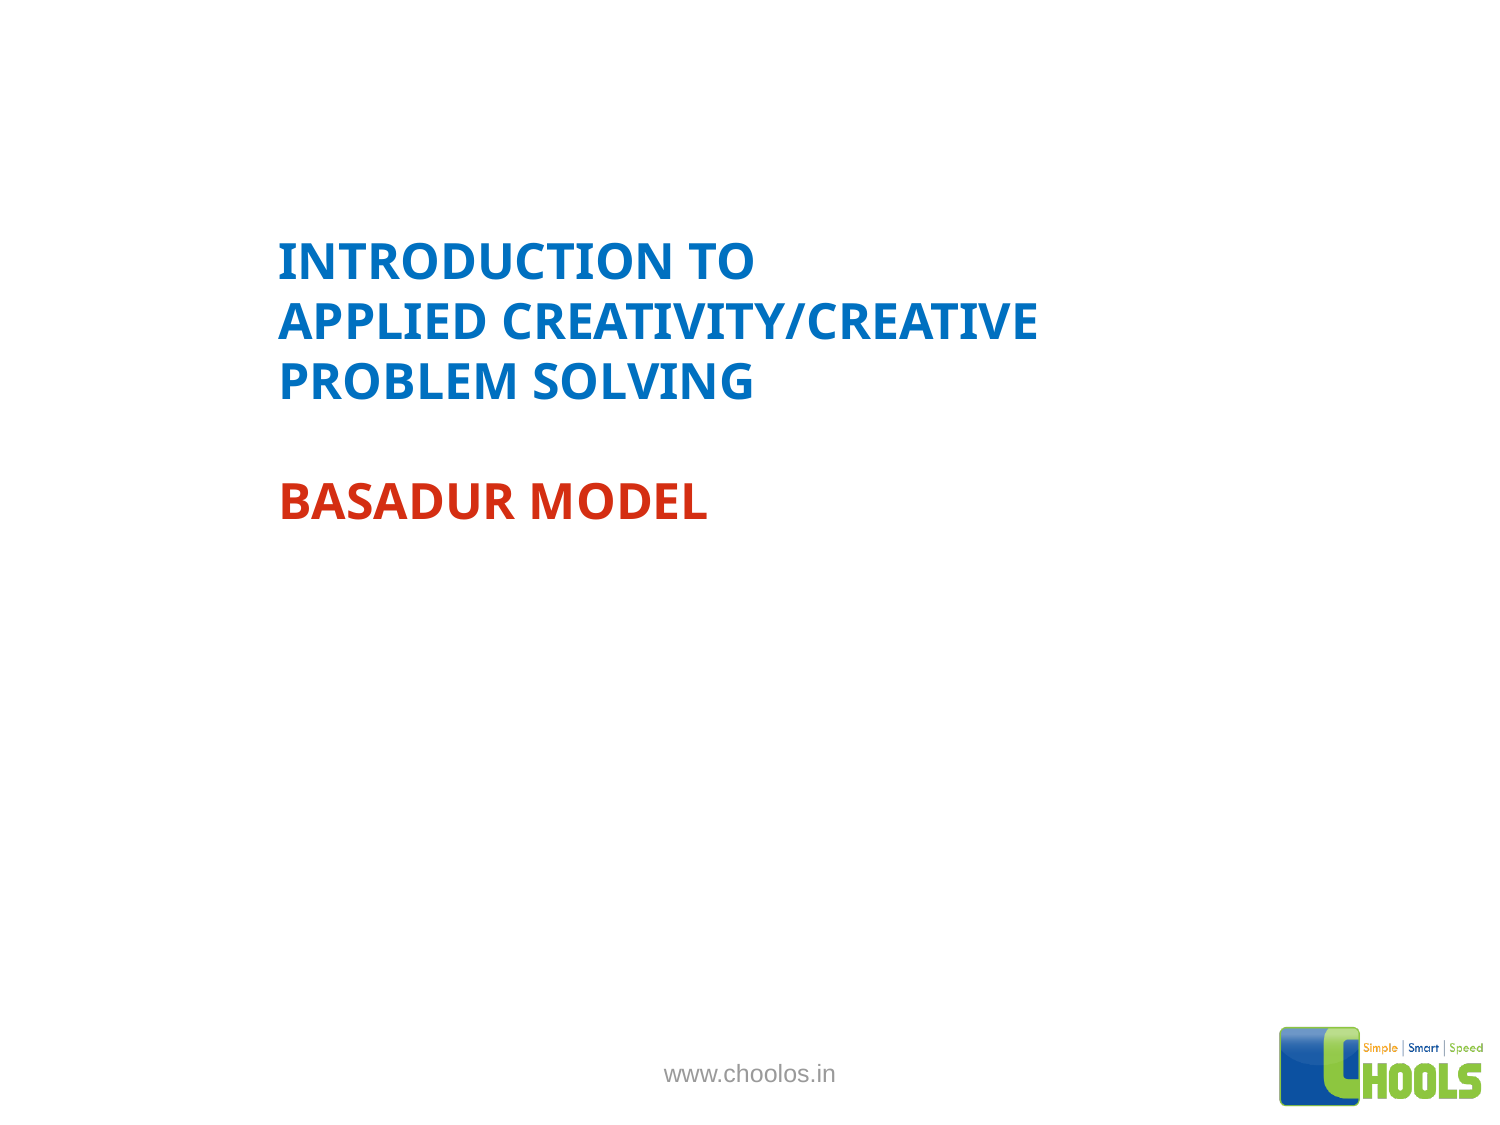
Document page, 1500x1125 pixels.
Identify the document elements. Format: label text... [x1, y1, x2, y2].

footer www.choolos.in [496, 1042, 1004, 1103]
picture [1260, 1013, 1500, 1125]
title Introduction to Applied Creativity/Creative Problem Solving Basadur Model [278, 229, 1213, 428]
